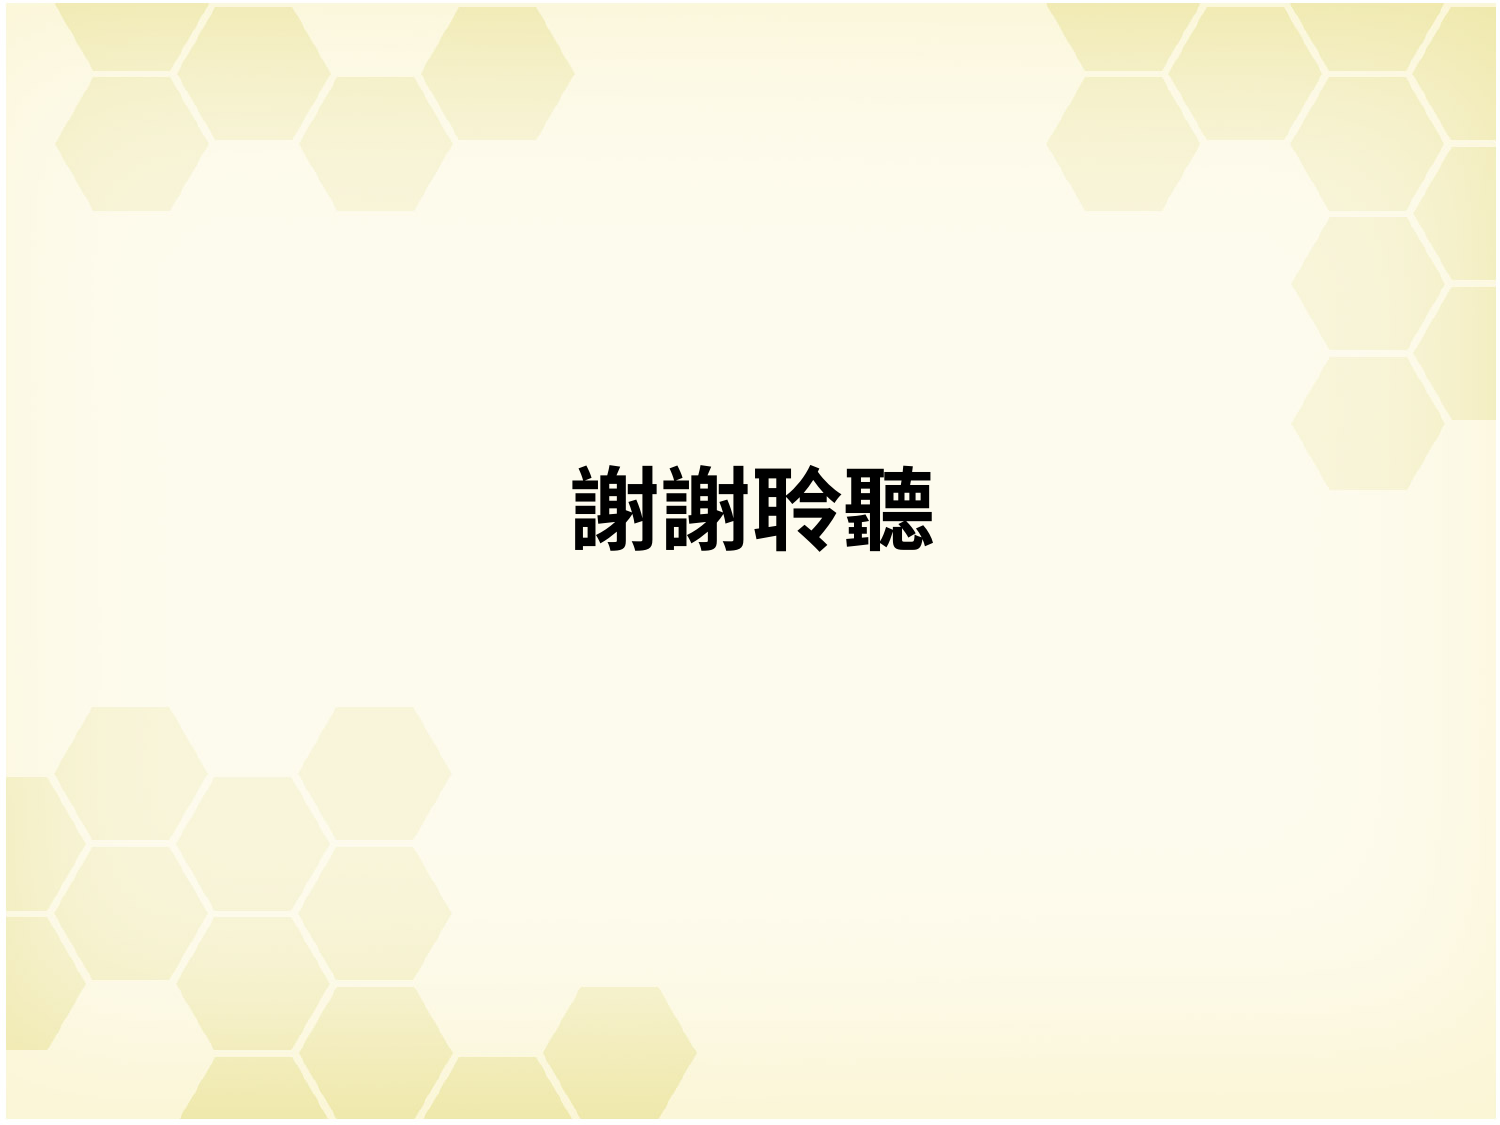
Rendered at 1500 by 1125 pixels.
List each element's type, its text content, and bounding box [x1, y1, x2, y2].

list 謝謝聆聽 [76, 444, 1427, 627]
picture [0, 0, 1500, 1125]
